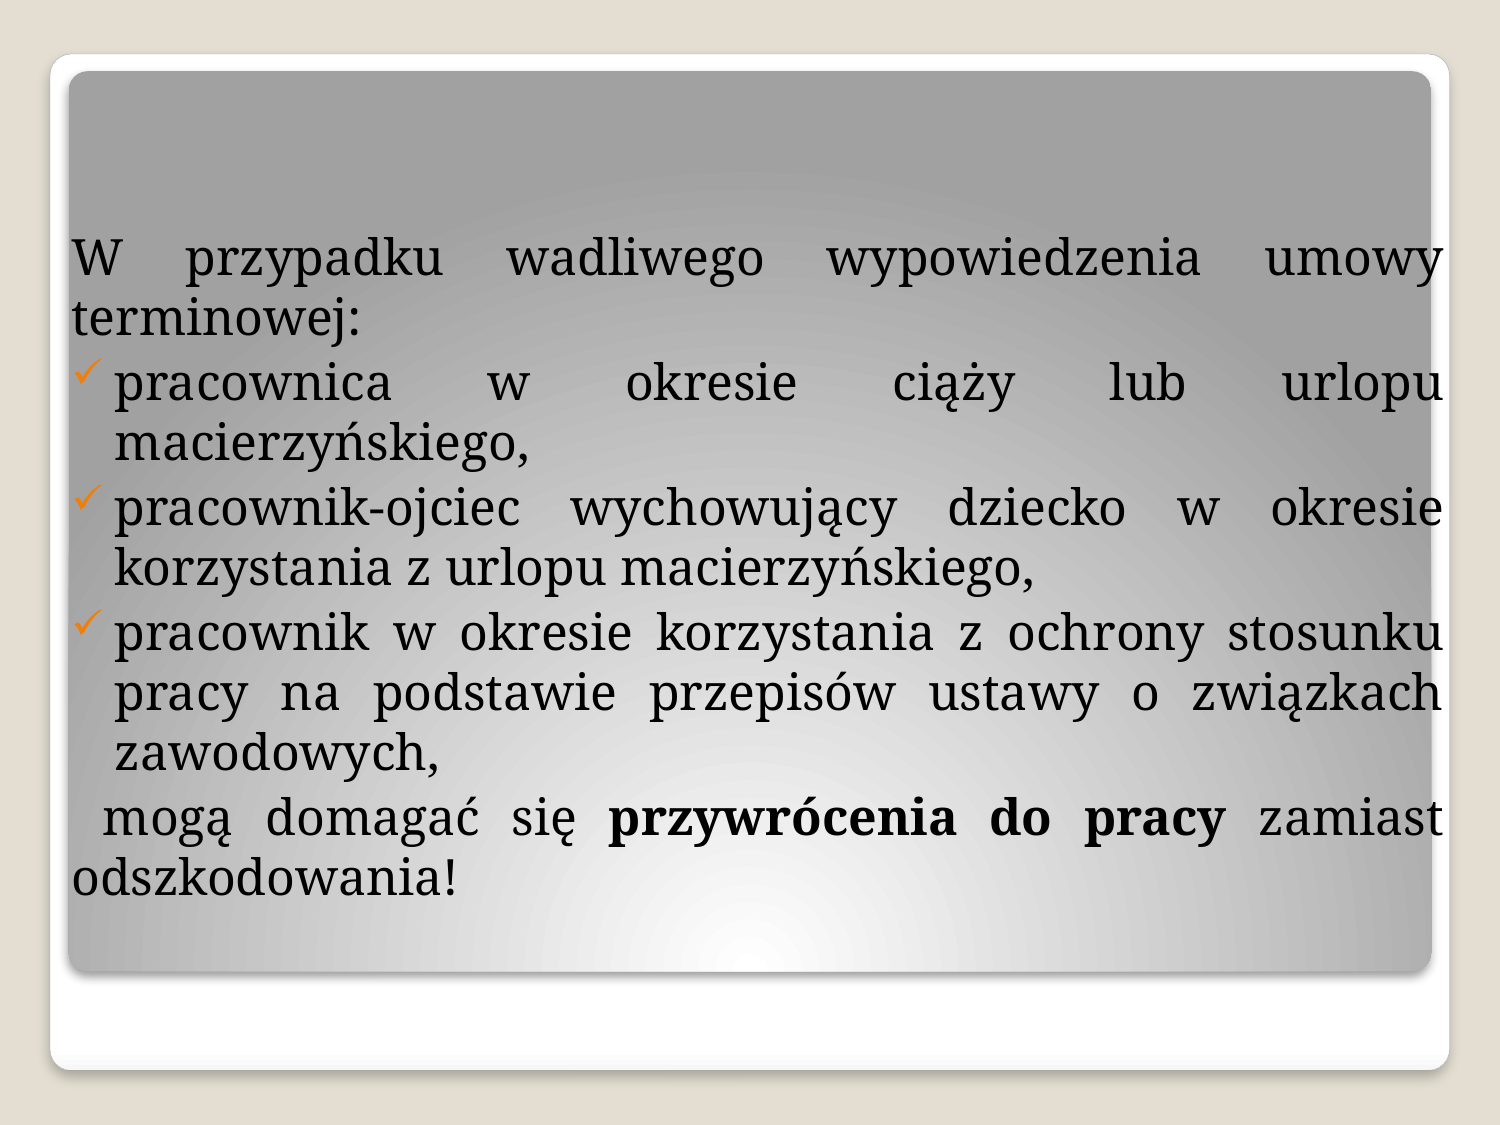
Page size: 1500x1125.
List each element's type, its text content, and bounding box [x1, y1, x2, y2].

list W przypadku wadliwego wypowiedzenia umowy terminowej: pracownica w okresie ciąży lub urlopu macierzyńskiego, pracownik-ojciec wychowujący dziecko w okresie korzystania z urlopu macierzyńskiego, pracownik w okresie korzystania z ochrony stosunku pracy na podstawie przepisów ustawy o związkach zawodowych, mogą domagać się przywrócenia do pracy zamiast odszkodowania! [41, 42, 1459, 1081]
